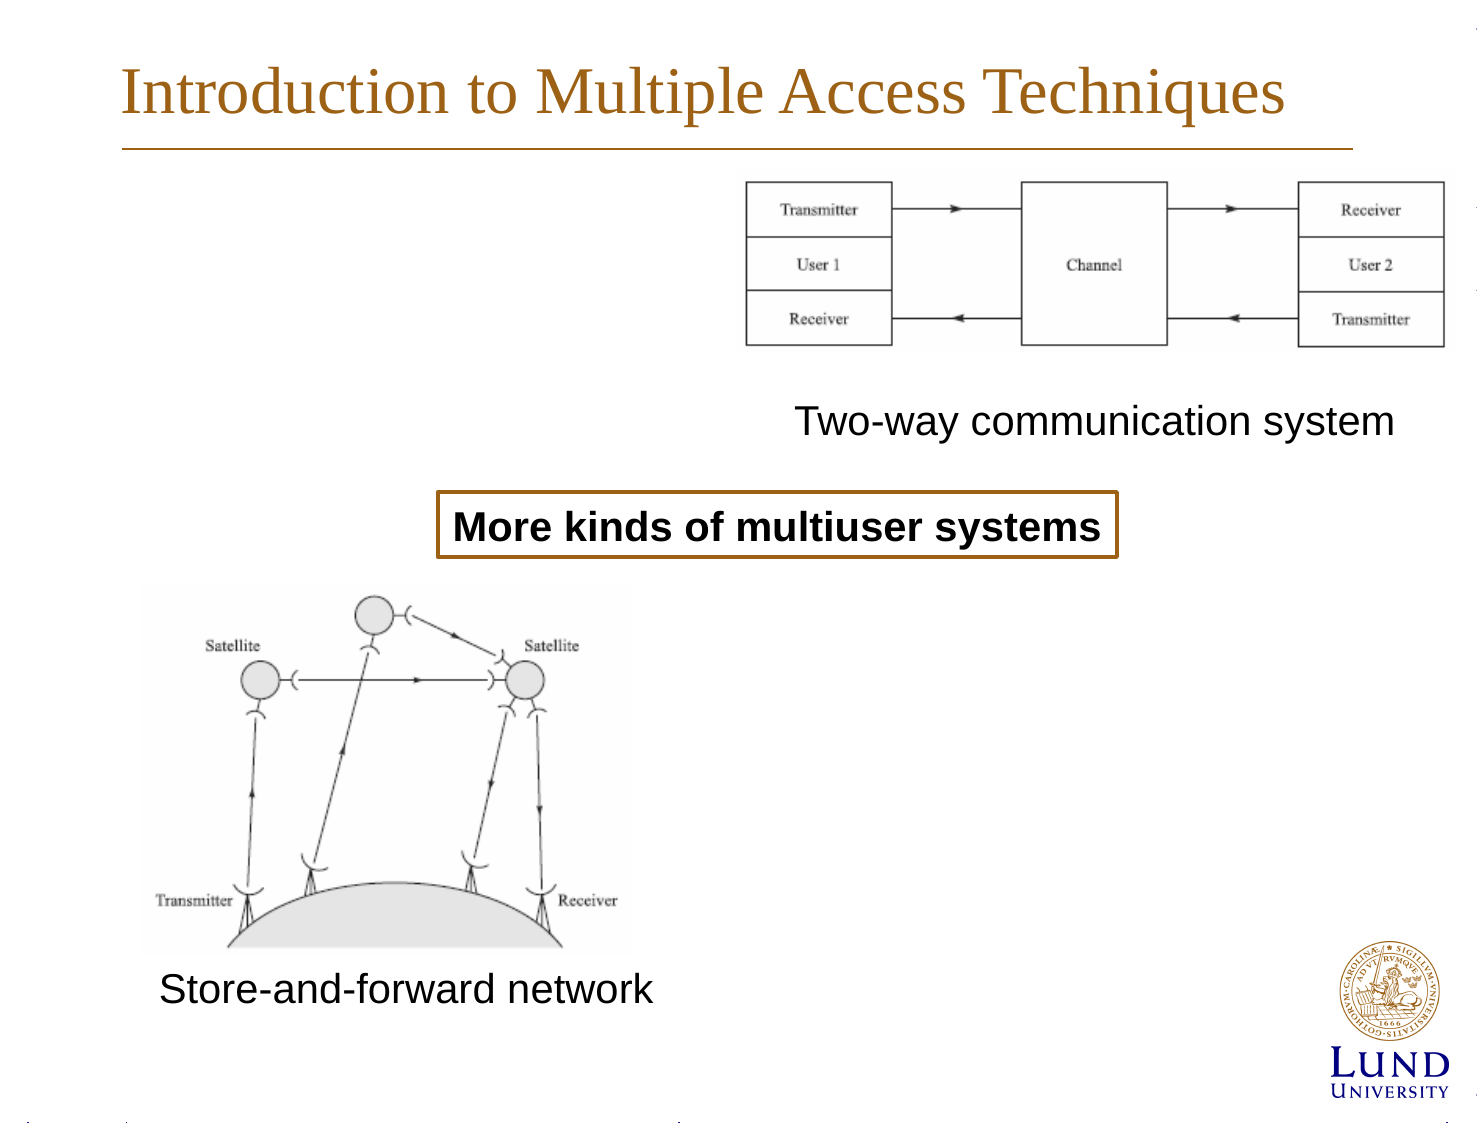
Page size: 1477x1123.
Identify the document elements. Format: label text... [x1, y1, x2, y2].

text_box More kinds of multiuser systems [436, 490, 1119, 559]
title Introduction to Multiple Access Techniques [105, 46, 1354, 135]
picture [1331, 941, 1449, 1098]
picture [142, 584, 633, 955]
text_box Store-and-forward network [144, 954, 669, 1020]
text_box Two-way communication system [779, 385, 1411, 451]
picture [734, 166, 1456, 355]
